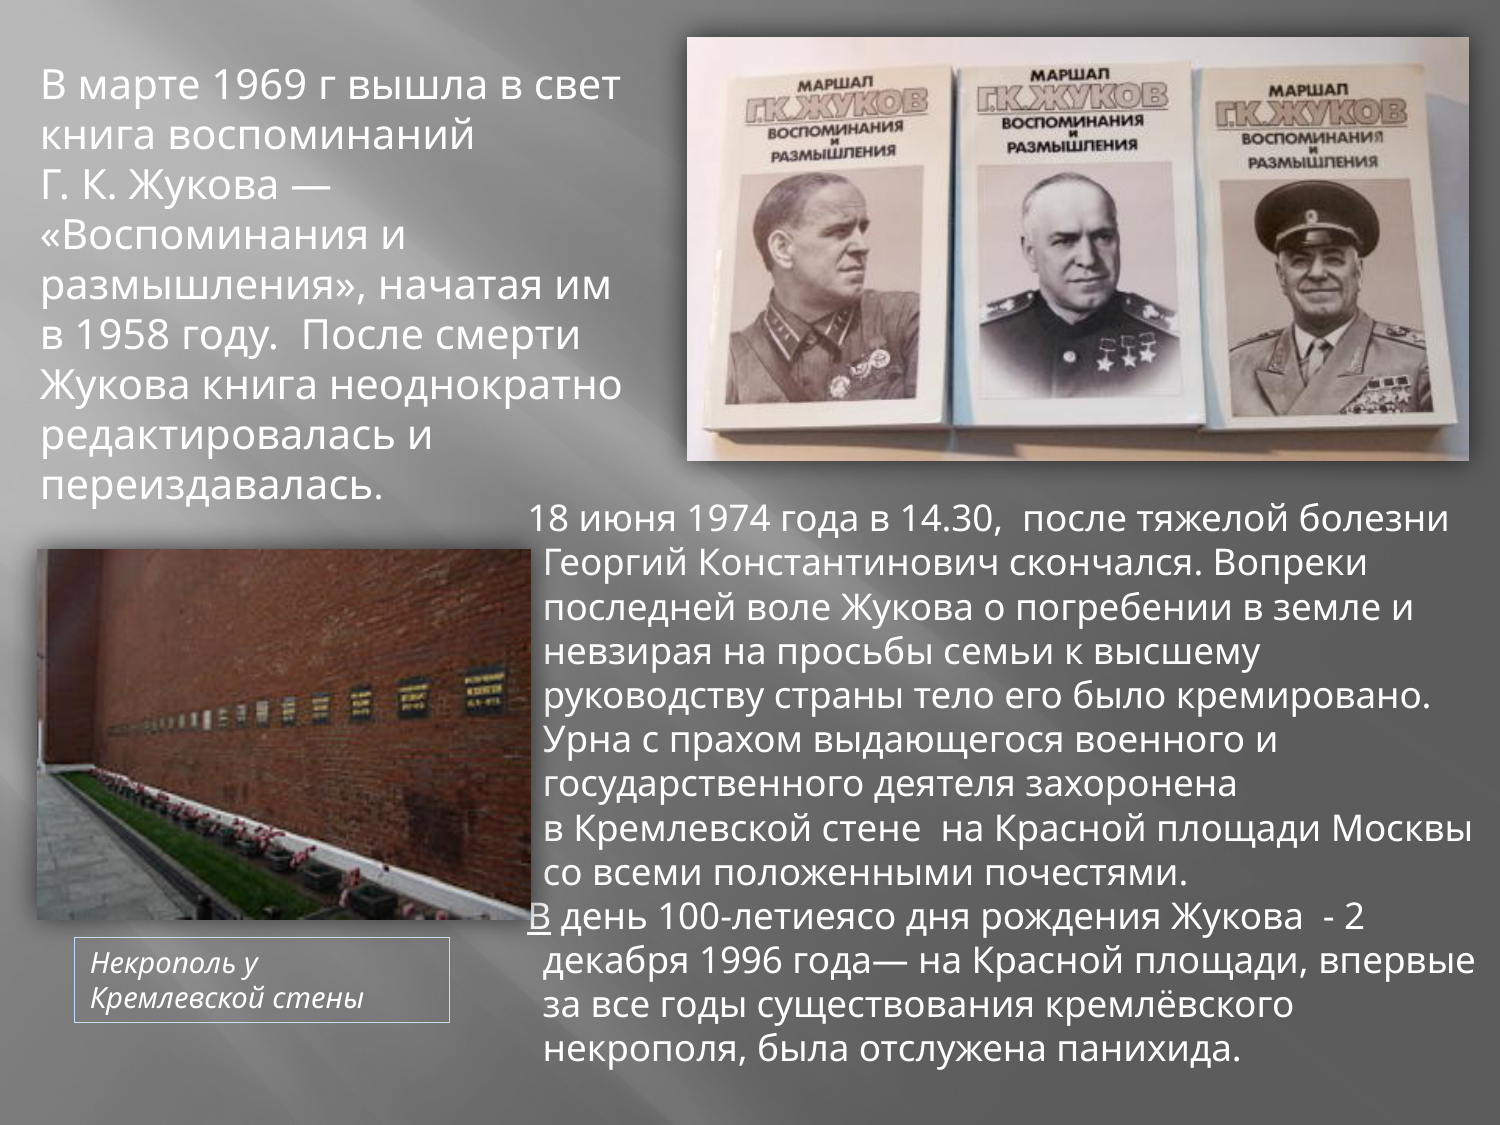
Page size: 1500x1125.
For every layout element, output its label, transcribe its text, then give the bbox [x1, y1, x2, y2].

text_box В марте 1969 г вышла в свет книга воспоминаний Г. К. Жукова — «Воспоминания и размышления», начатая им в 1958 году. После смерти Жукова книга неоднократно редактировалась и переиздавалась. [24, 50, 675, 515]
list 18 июня 1974 года в 14.30, после тяжелой болезни Георгий Константинович скончался. Вопреки последней воле Жукова о погребении в земле и невзирая на просьбы семьи к высшему руководству страны тело его было кремировано. Урна с прахом выдающегося военного и государственного деятеля захоронена в Кремлевской стене на Красной площади Москвы со всеми положенными почестями. В день 100-летиеясо дня рождения Жукова - 2 декабря 1996 года— на Красной площади, впервые за все годы существования кремлёвского некрополя, была отслужена панихида. [512, 487, 1500, 1125]
picture [687, 37, 1469, 462]
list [37, 549, 531, 920]
text_box Некрополь у Кремлевской стены [74, 961, 450, 1023]
